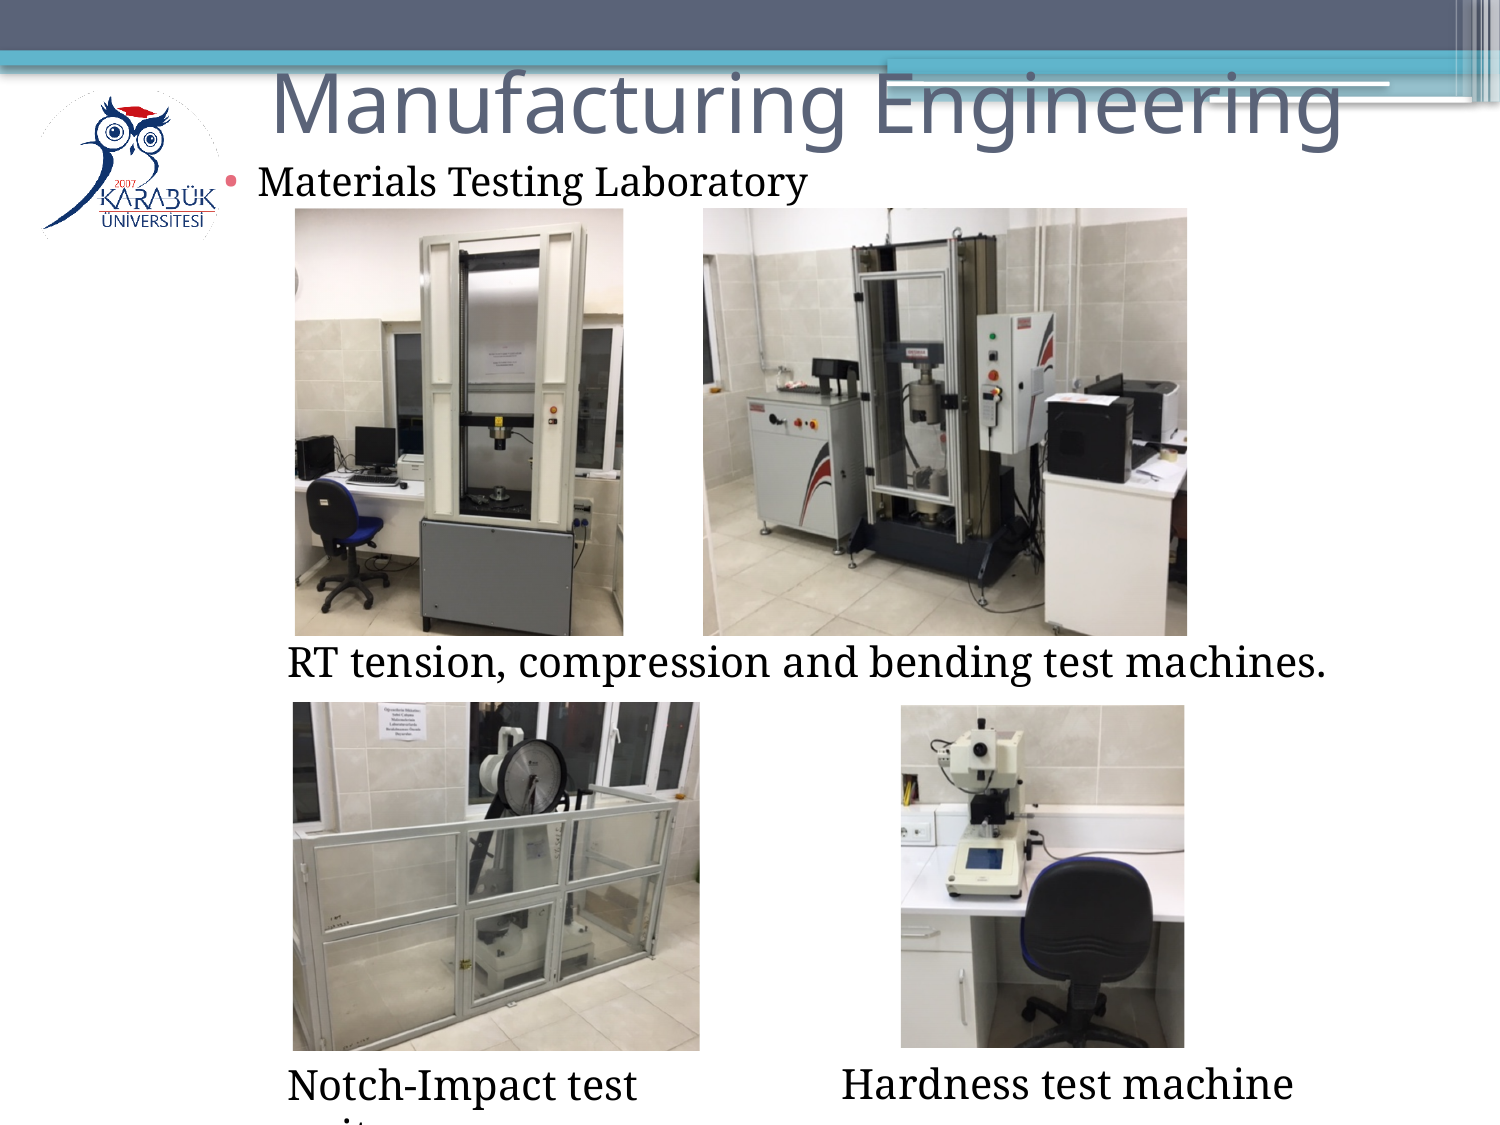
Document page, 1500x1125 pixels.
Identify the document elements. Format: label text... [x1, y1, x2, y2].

picture [870, 706, 1215, 1048]
title Manufacturing Engineering [254, 13, 1500, 148]
picture [293, 672, 700, 1081]
picture [244, 209, 673, 628]
text_box RT tension, compression and bending test machines. [254, 628, 1408, 706]
list Materials Testing Laboratory [194, 148, 1500, 259]
picture [703, 179, 1188, 665]
picture [40, 89, 219, 240]
text_box Hardness test machine [809, 1050, 1425, 1125]
text_box Notch-Impact test unit. [254, 1051, 750, 1125]
